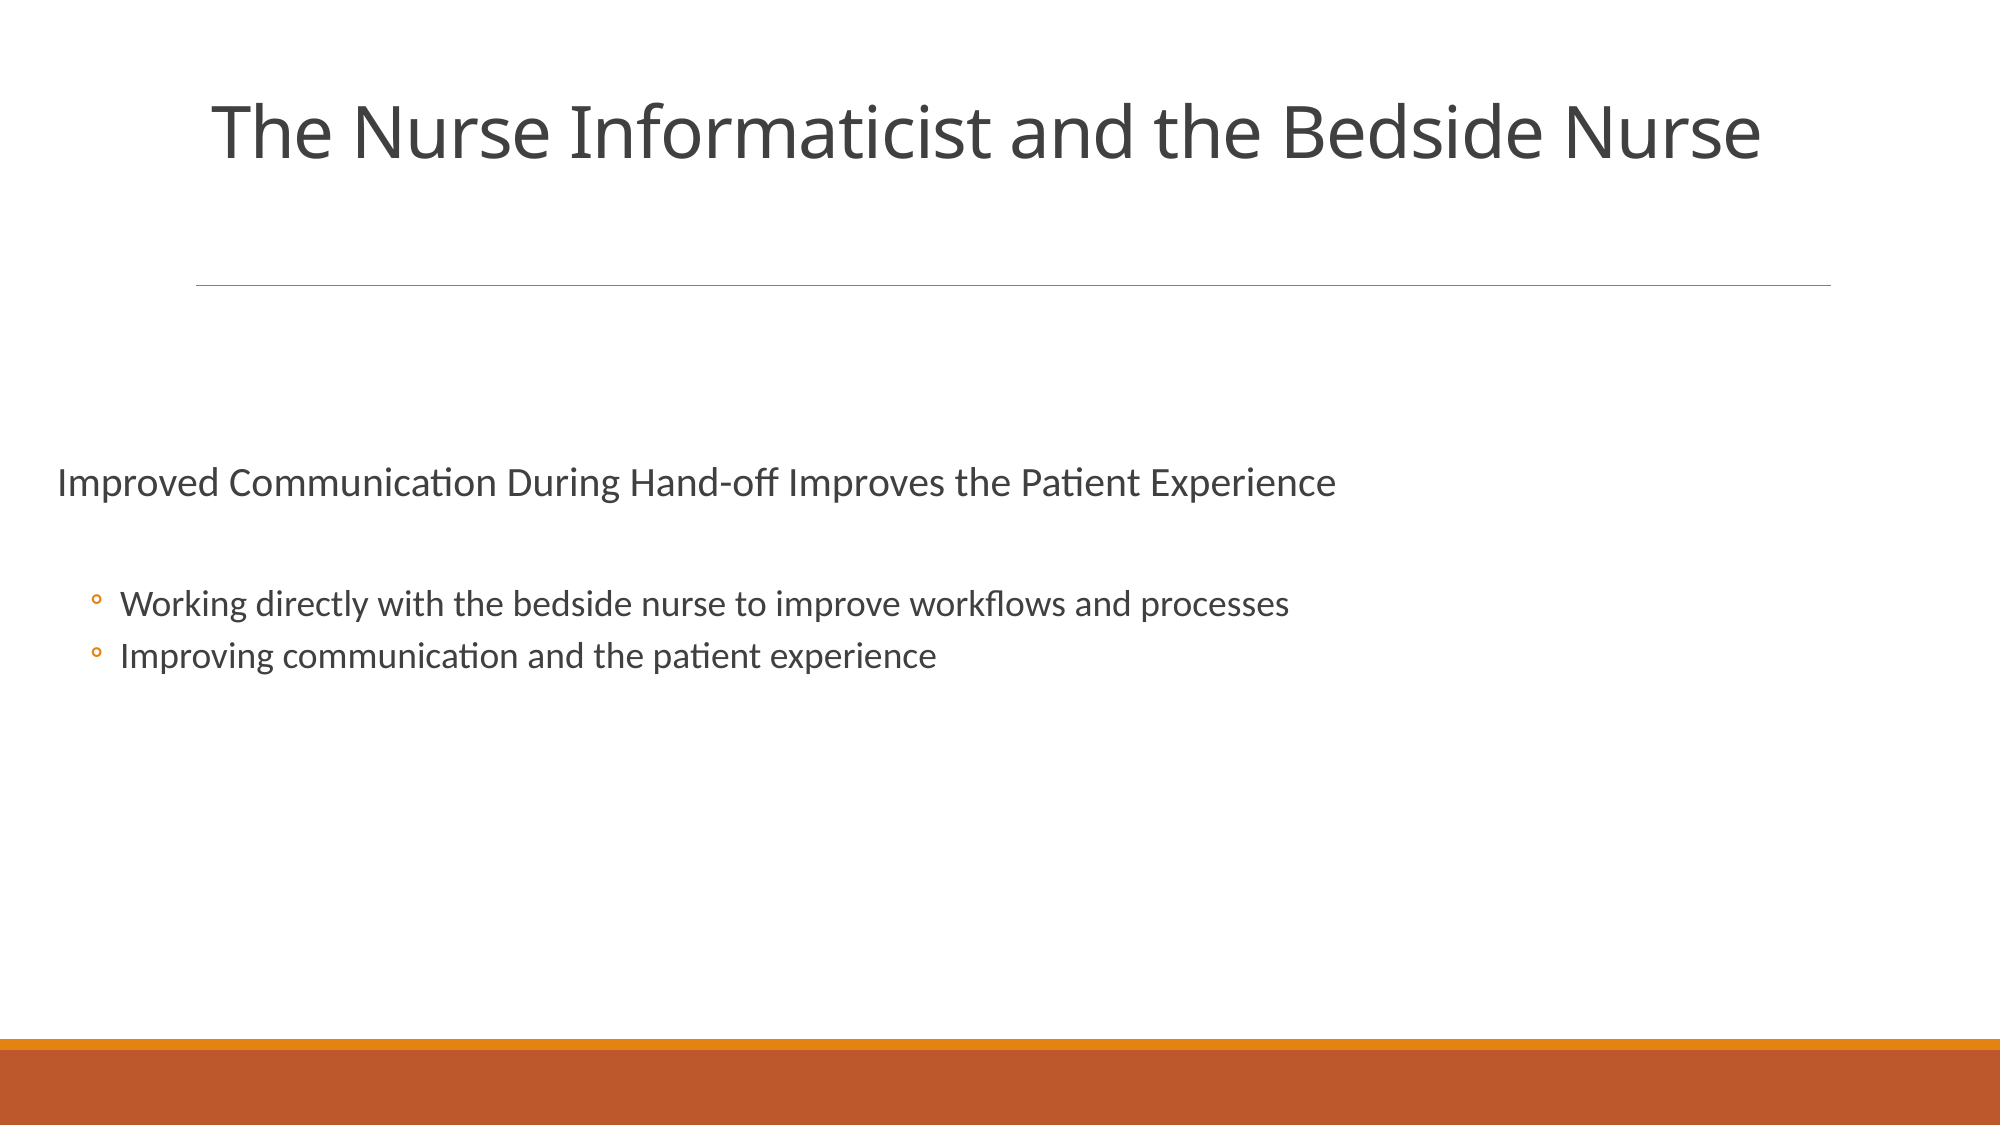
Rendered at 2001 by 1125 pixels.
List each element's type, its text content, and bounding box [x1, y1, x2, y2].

list Improved Communication During Hand-off Improves the Patient Experience Working directly with the bedside nurse to improve workflows and processes Improving communication and the patient experience [57, 299, 1948, 1014]
title The Nurse Informaticist and the Bedside Nurse [180, 47, 1830, 285]
